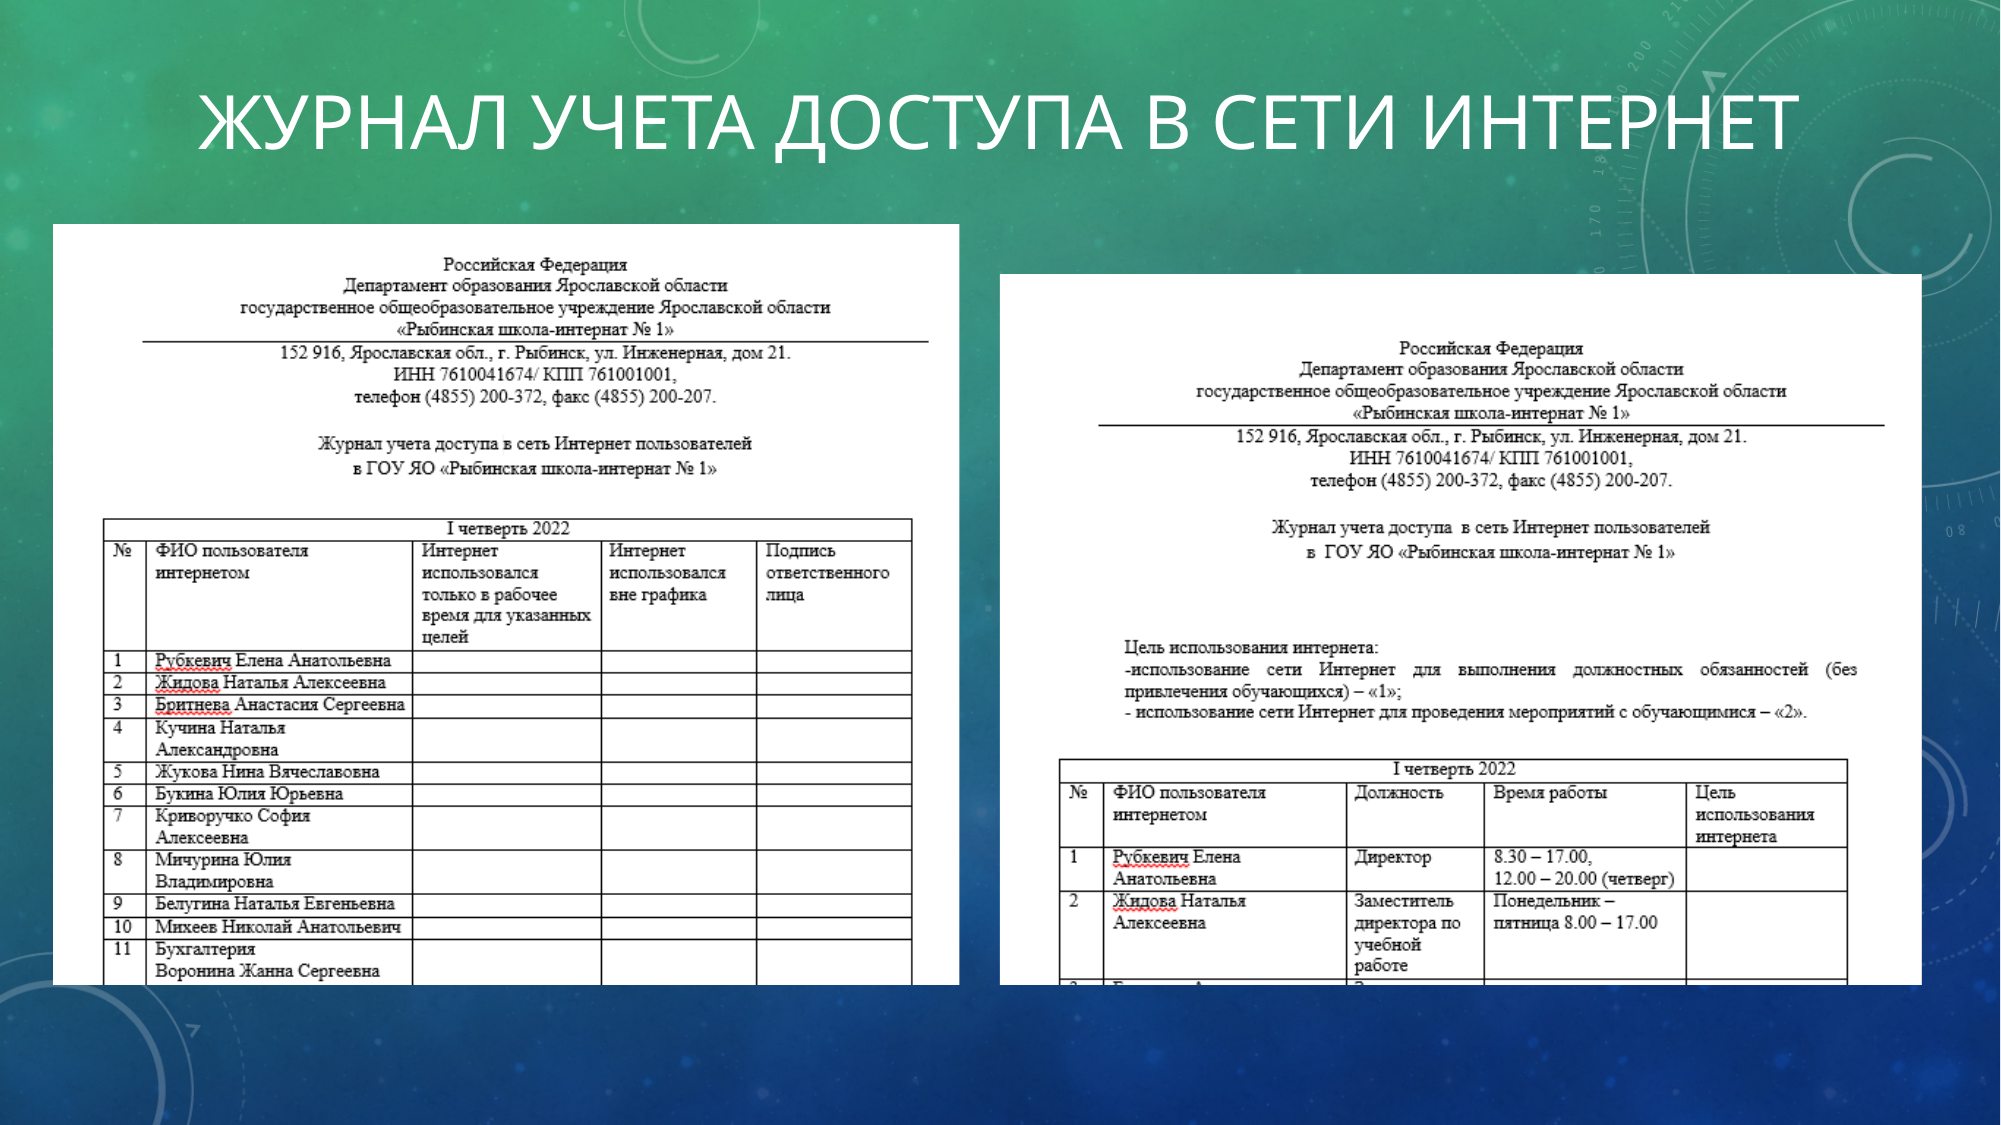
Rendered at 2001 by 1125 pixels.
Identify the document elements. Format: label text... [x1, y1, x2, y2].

picture [0, 0, 2001, 1125]
title Журнал учета доступа в сети Интернет [169, 0, 1831, 239]
